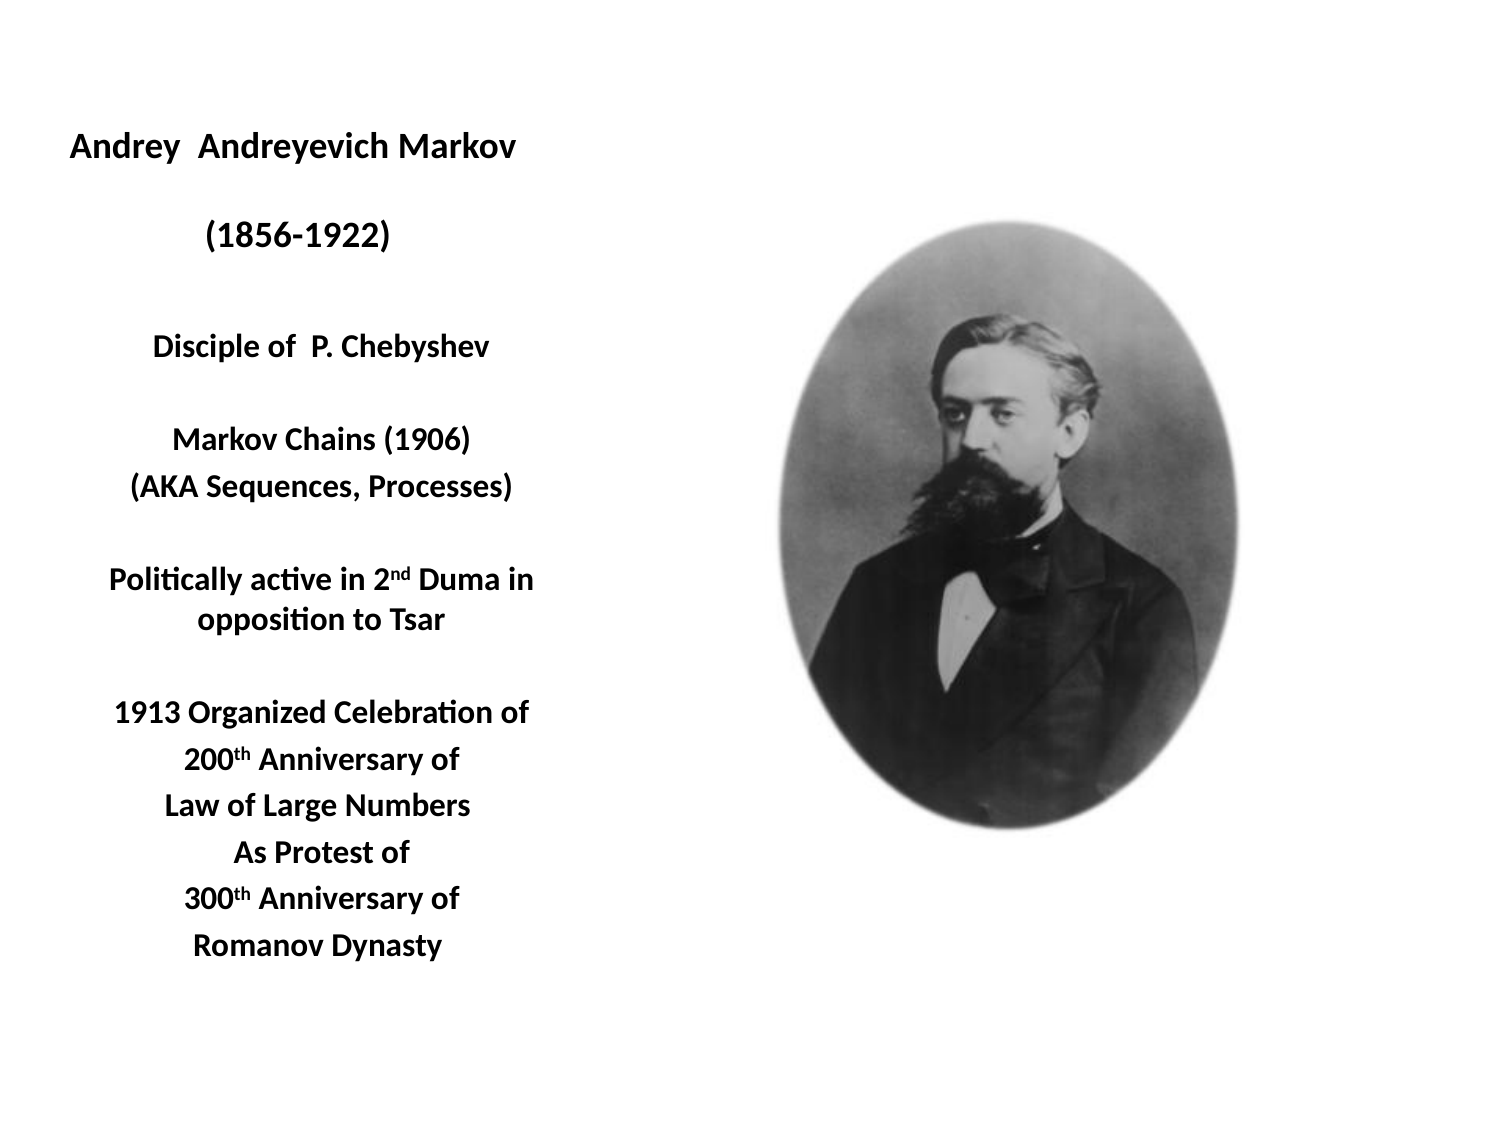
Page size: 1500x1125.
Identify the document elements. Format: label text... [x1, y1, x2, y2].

title Andrey Andreyevich Markov (1856-1922) [37, 112, 625, 263]
list Disciple of P. Chebyshev Markov Chains (1906) (AKA Sequences, Processes) Politically active in 2nd Duma in opposition to Tsar 1913 Organized Celebration of 200th Anniversary of Law of Large Numbers As Protest of 300th Anniversary of Romanov Dynasty [75, 275, 569, 1045]
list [765, 212, 1246, 838]
